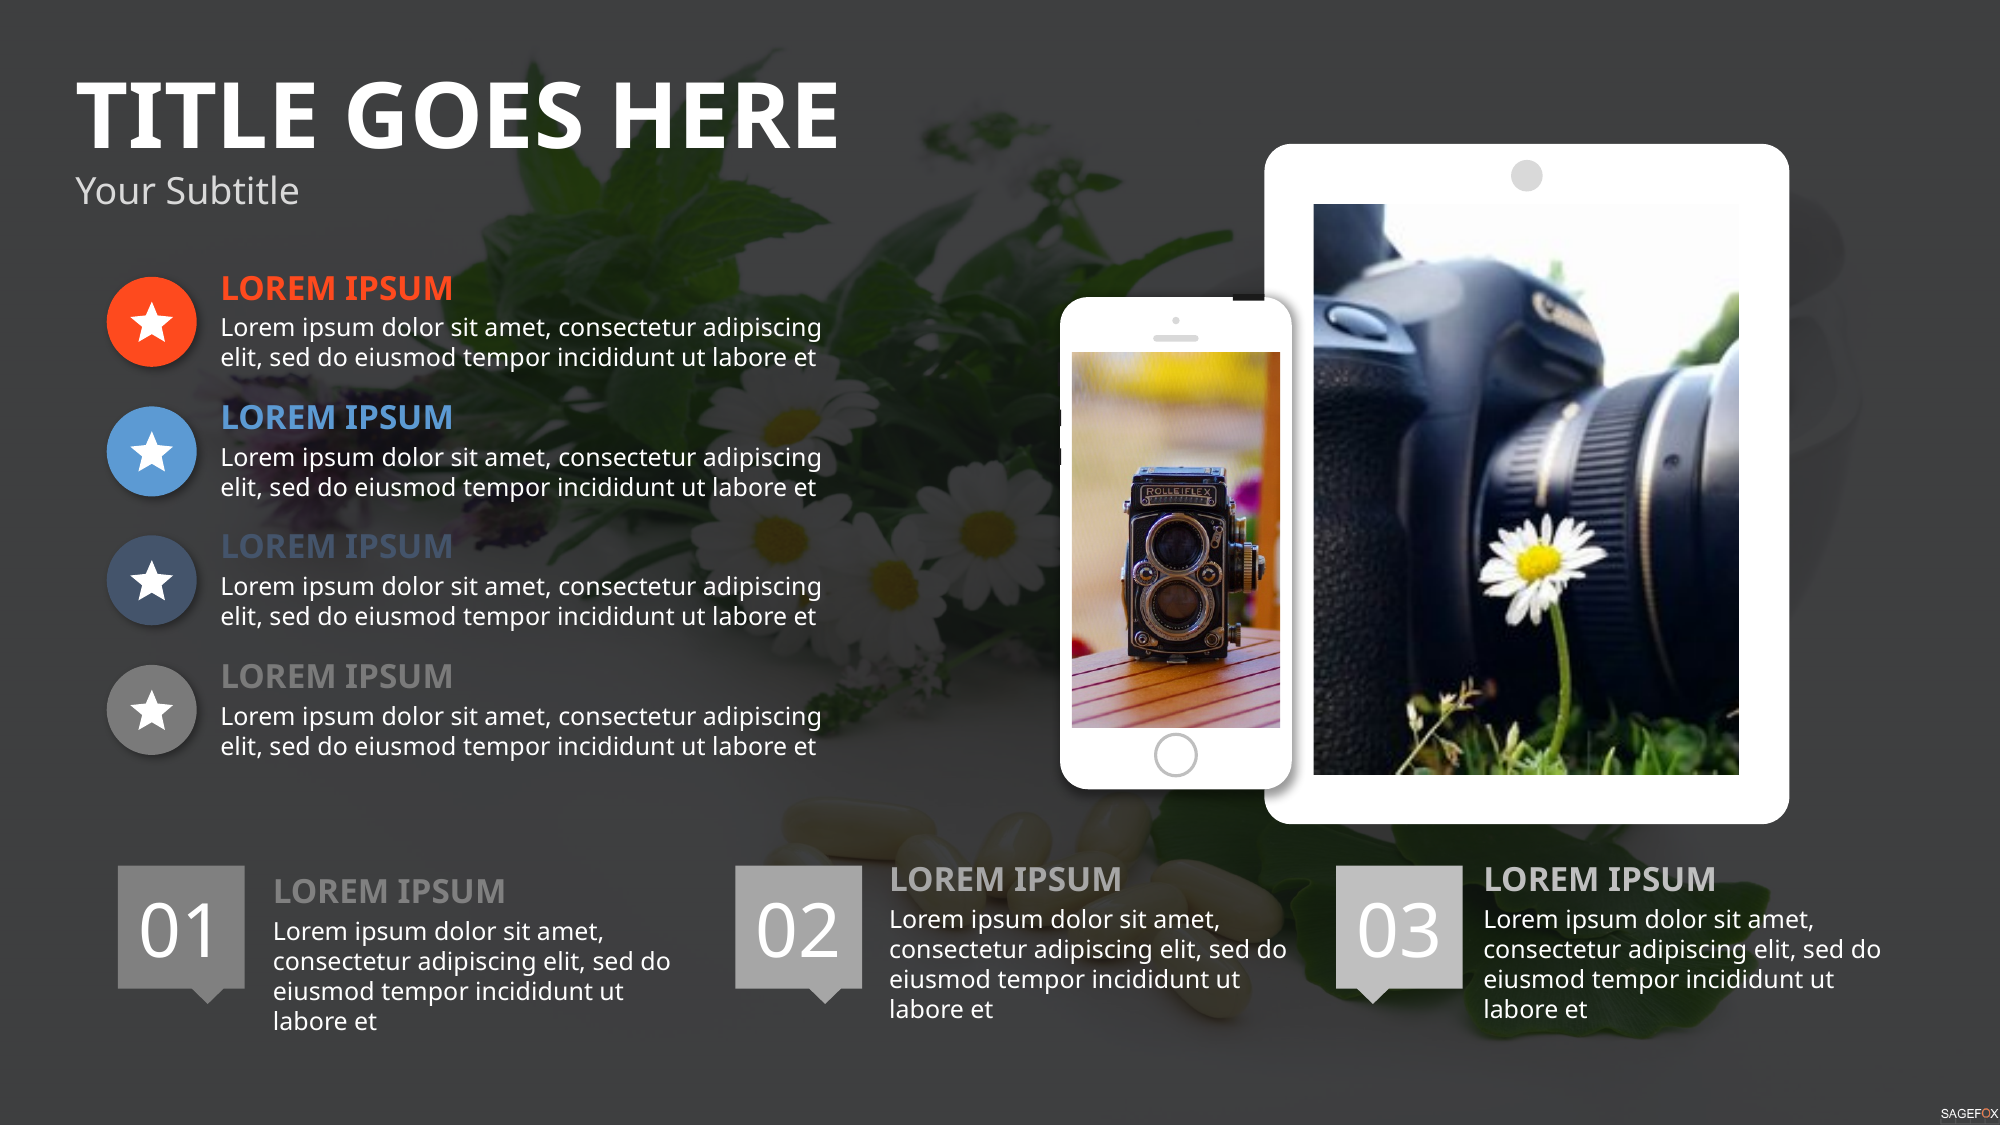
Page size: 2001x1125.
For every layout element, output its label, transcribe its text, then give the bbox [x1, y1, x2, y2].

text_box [106, 535, 197, 626]
text_box 01 [116, 864, 246, 1006]
text_box LOREM IPSUM Lorem ipsum dolor sit amet, consectetur adipiscing elit, sed do eiusmod tempor incididunt ut labore et [879, 853, 1319, 1029]
text_box LOREM IPSUM Lorem ipsum dolor sit amet, consectetur adipiscing elit, sed do eiusmod tempor incididunt ut labore et [262, 865, 703, 1041]
text_box 02 [734, 864, 864, 1006]
text_box 03 [1334, 864, 1464, 1006]
picture [1071, 352, 1281, 728]
picture [1313, 204, 1739, 775]
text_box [106, 406, 197, 497]
picture [1940, 0, 2001, 1125]
text_box LOREM IPSUM Lorem ipsum dolor sit amet, consectetur adipiscing elit, sed do eiusmod tempor incididunt ut labore et [210, 520, 845, 636]
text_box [106, 276, 197, 367]
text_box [1264, 143, 1790, 825]
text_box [1057, 294, 1292, 790]
text_box LOREM IPSUM Lorem ipsum dolor sit amet, consectetur adipiscing elit, sed do eiusmod tempor incididunt ut labore et [210, 262, 845, 377]
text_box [106, 664, 197, 755]
text_box LOREM IPSUM Lorem ipsum dolor sit amet, consectetur adipiscing elit, sed do eiusmod tempor incididunt ut labore et [1473, 853, 1913, 1029]
text_box TITLE GOES HERE Your Subtitle [60, 49, 1036, 220]
text_box LOREM IPSUM Lorem ipsum dolor sit amet, consectetur adipiscing elit, sed do eiusmod tempor incididunt ut labore et [210, 391, 845, 507]
text_box LOREM IPSUM Lorem ipsum dolor sit amet, consectetur adipiscing elit, sed do eiusmod tempor incididunt ut labore et [210, 650, 845, 765]
